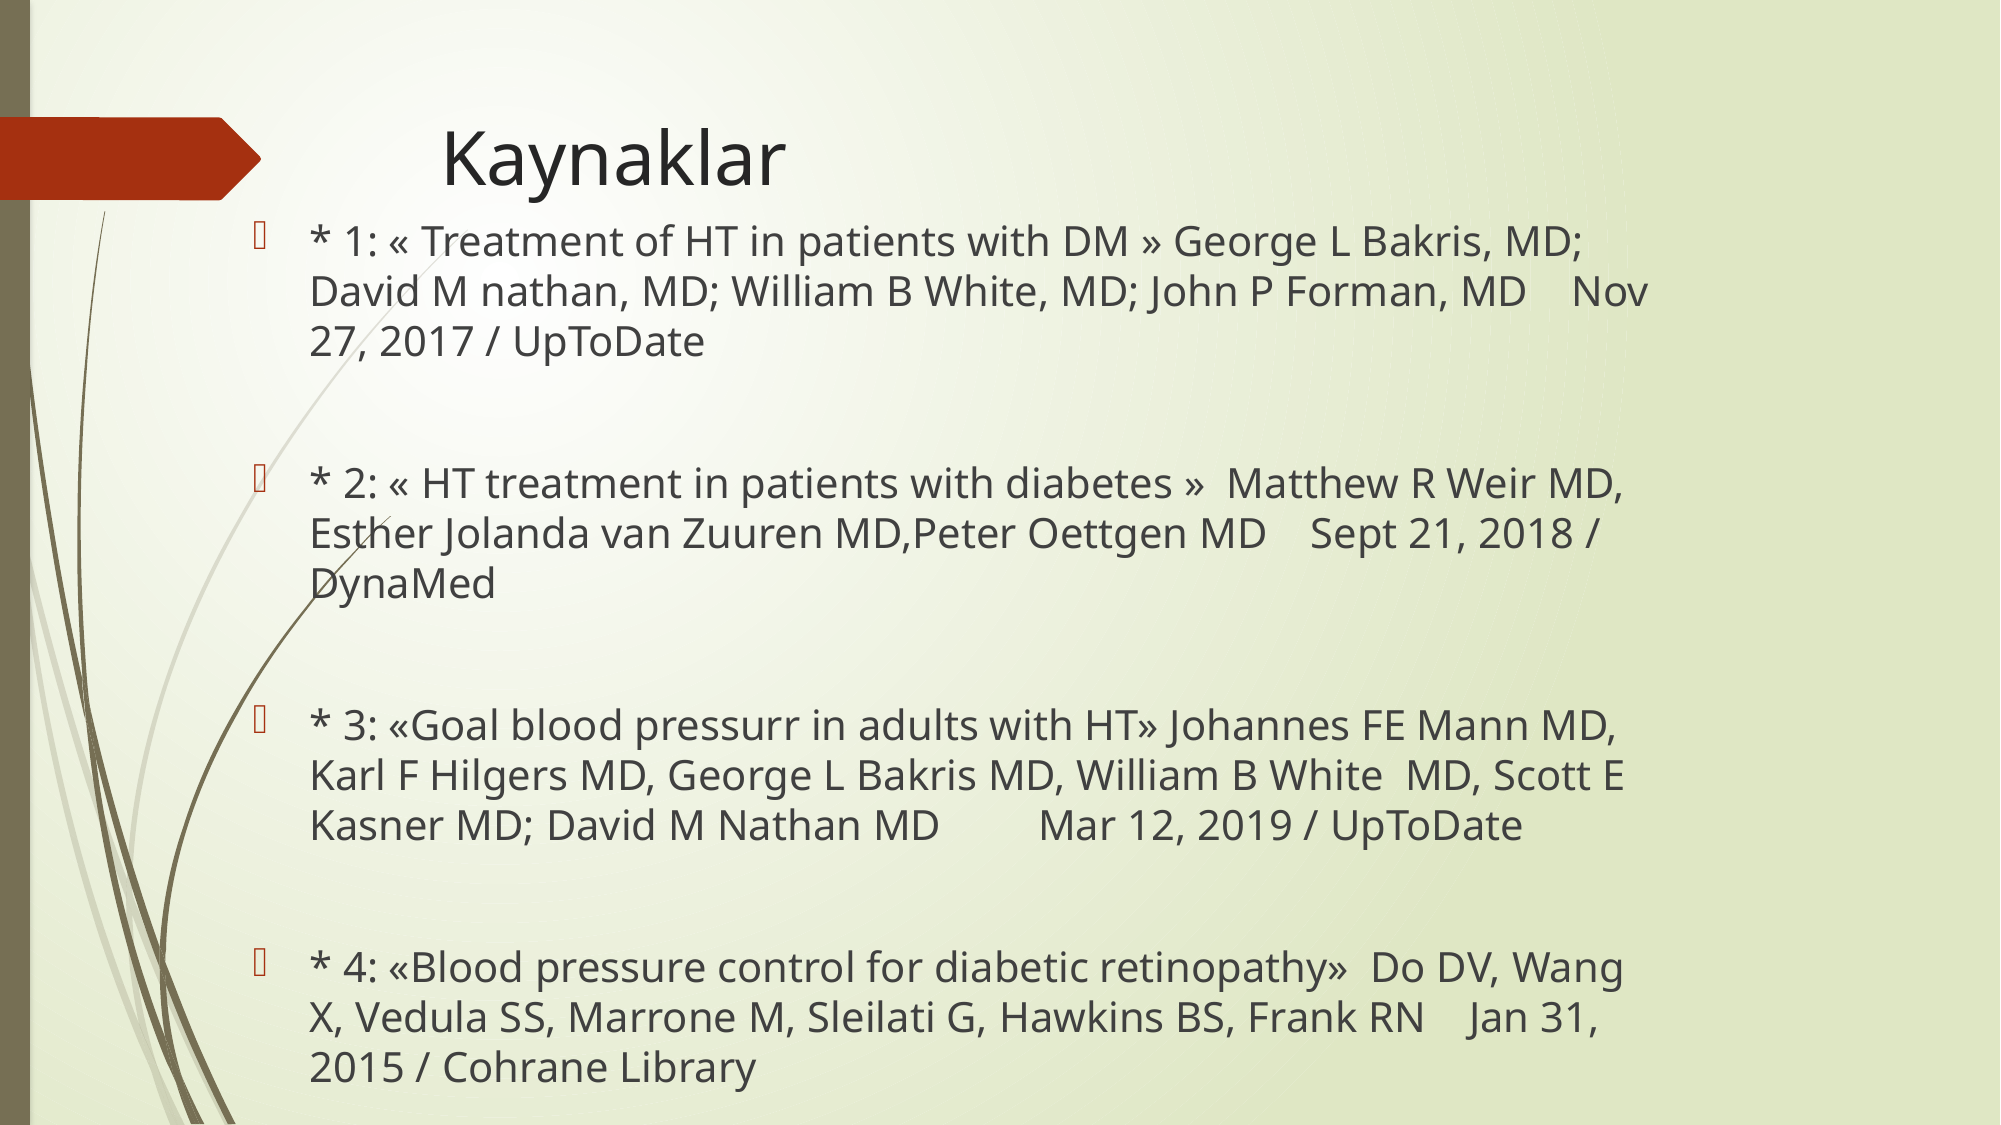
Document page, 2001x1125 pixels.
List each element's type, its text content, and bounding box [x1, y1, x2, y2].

title Kaynaklar [425, 102, 1888, 313]
list * 1: « Treatment of HT in patients with DM » George L Bakris, MD; David M nathan, MD; William B White, MD; John P Forman, MD Nov 27, 2017 / UpToDate * 2: « HT treatment in patients with diabetes » Matthew R Weir MD, Esther Jolanda van Zuuren MD,Peter Oettgen MD Sept 21, 2018 / DynaMed * 3: «Goal blood pressurr in adults with HT» Johannes FE Mann MD, Karl F Hilgers MD, George L Bakris MD, William B White MD, Scott E Kasner MD; David M Nathan MD Mar 12, 2019 / UpToDate * 4: «Blood pressure control for diabetic retinopathy» Do DV, Wang X, Vedula SS, Marrone M, Sleilati G, Hawkins BS, Frank RN Jan 31, 2015 / Cohrane Library [237, 207, 1664, 1125]
